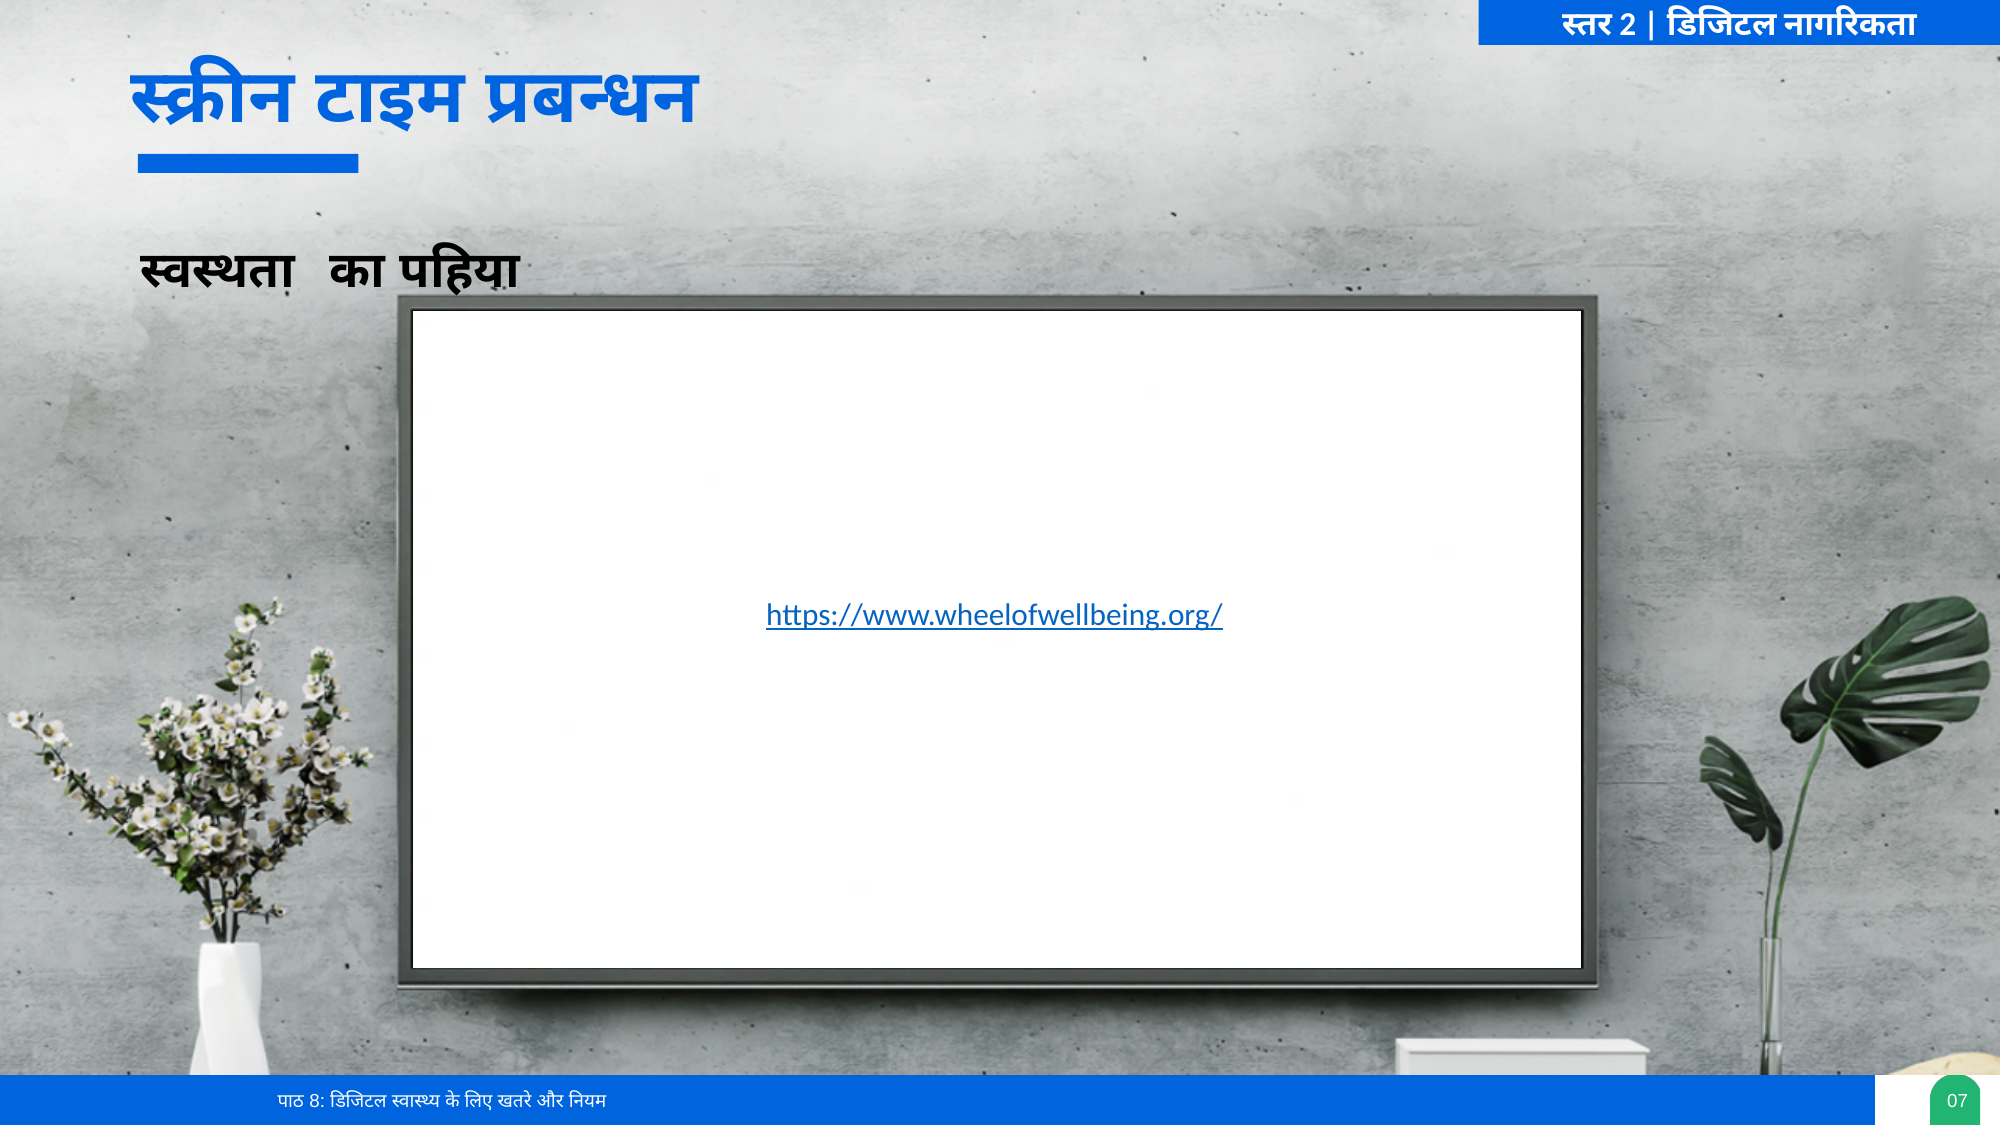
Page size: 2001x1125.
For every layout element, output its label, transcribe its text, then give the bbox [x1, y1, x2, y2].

footer पाठ 8: डिजिटल स्वास्थ्य के लिए खतरे और नियम [262, 1084, 938, 1123]
picture [0, 0, 2000, 1077]
slide_number 0‹#› [1903, 1084, 1984, 1123]
